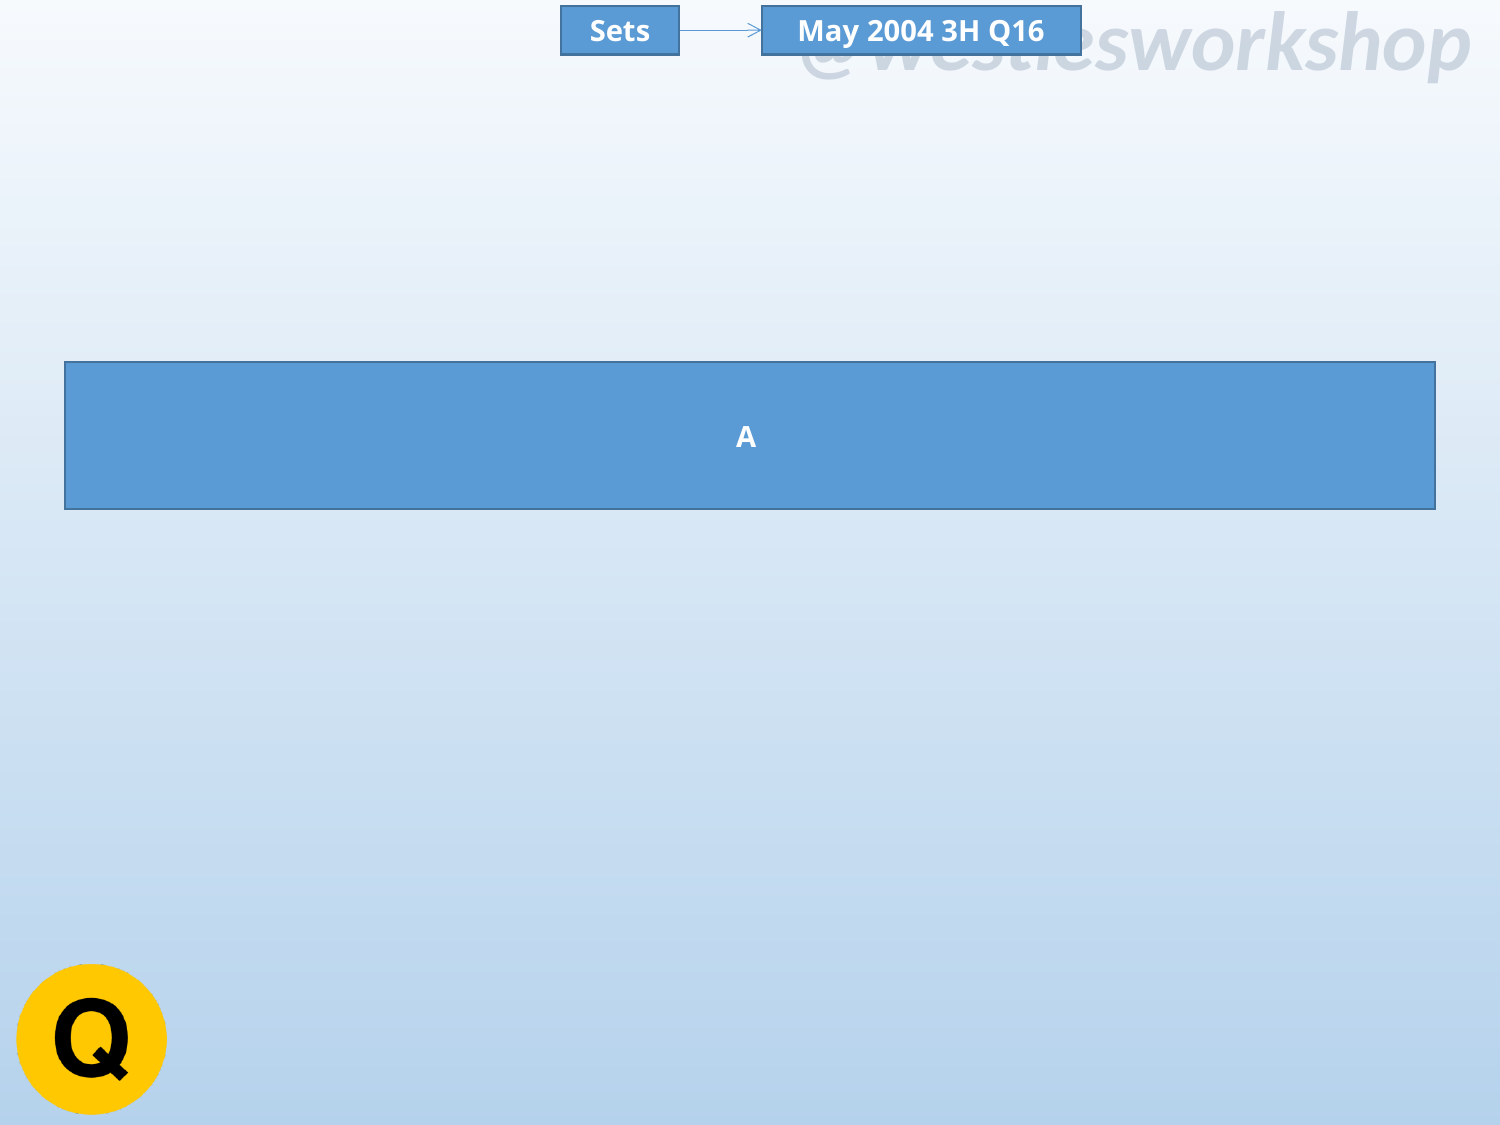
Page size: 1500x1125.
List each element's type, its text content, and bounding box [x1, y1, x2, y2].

picture [64, 361, 1436, 509]
text_box Sets [560, 5, 680, 56]
picture [0, 940, 191, 1125]
text_box May 2004 3H Q16 [761, 5, 1082, 56]
